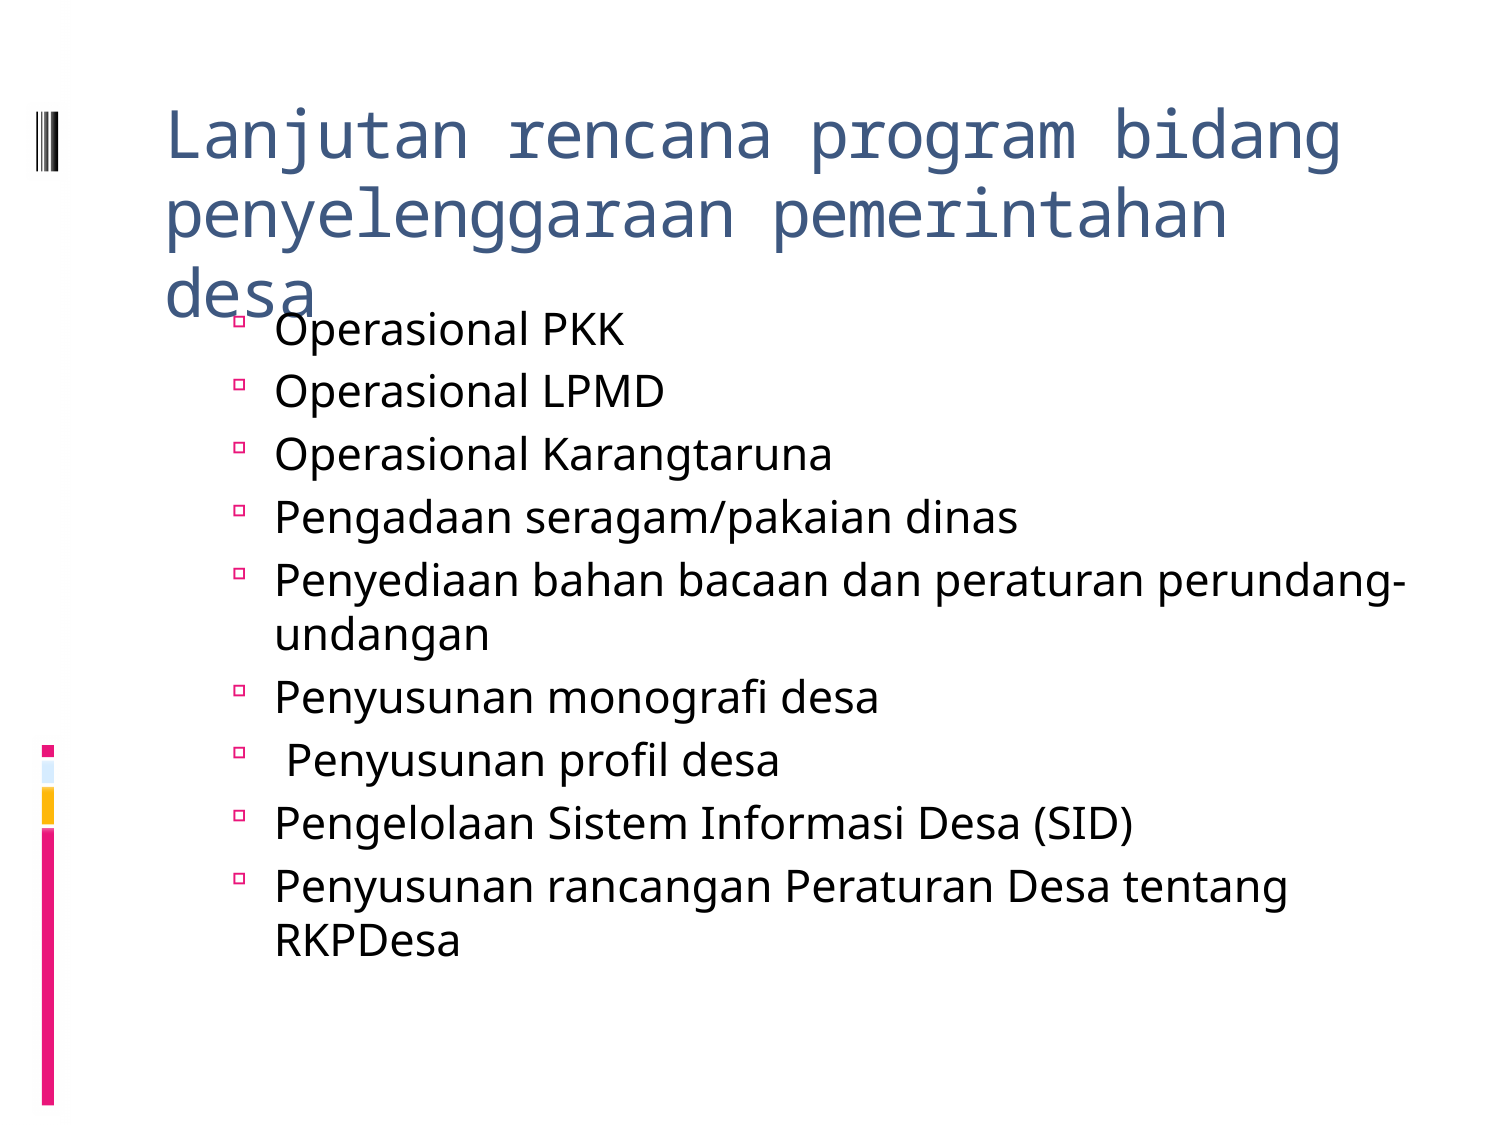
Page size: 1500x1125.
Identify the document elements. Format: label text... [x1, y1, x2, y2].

list Operasional PKK Operasional LPMD Operasional Karangtaruna Pengadaan seragam/pakaian dinas Penyediaan bahan bacaan dan peraturan perundang-undangan Penyusunan monografi desa Penyusunan profil desa Pengelolaan Sistem Informasi Desa (SID) Penyusunan rancangan Peraturan Desa tentang RKPDesa [150, 292, 1425, 975]
title Lanjutan rencana program bidang penyelenggaraan pemerintahan desa [150, 83, 1425, 234]
